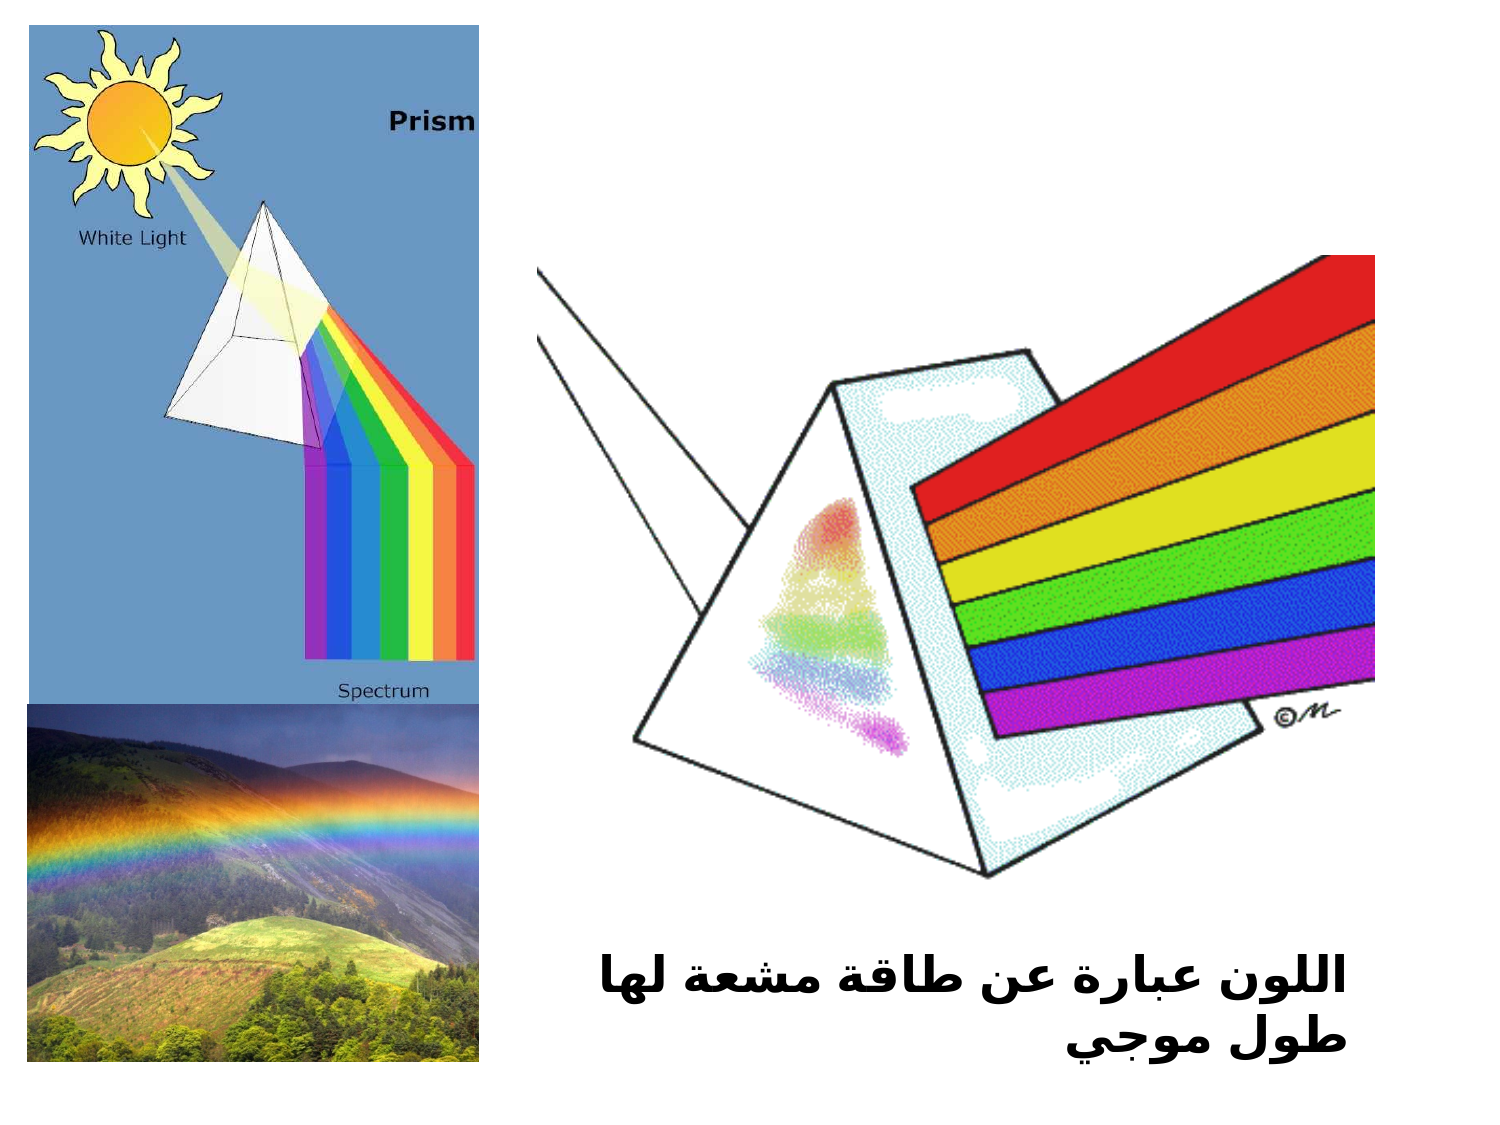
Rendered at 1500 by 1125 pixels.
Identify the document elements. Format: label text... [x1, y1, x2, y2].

text_box اللون عبارة عن طاقة مشعة لها طول موجي [513, 935, 1365, 1071]
picture [27, 25, 479, 1062]
picture [537, 255, 1376, 884]
